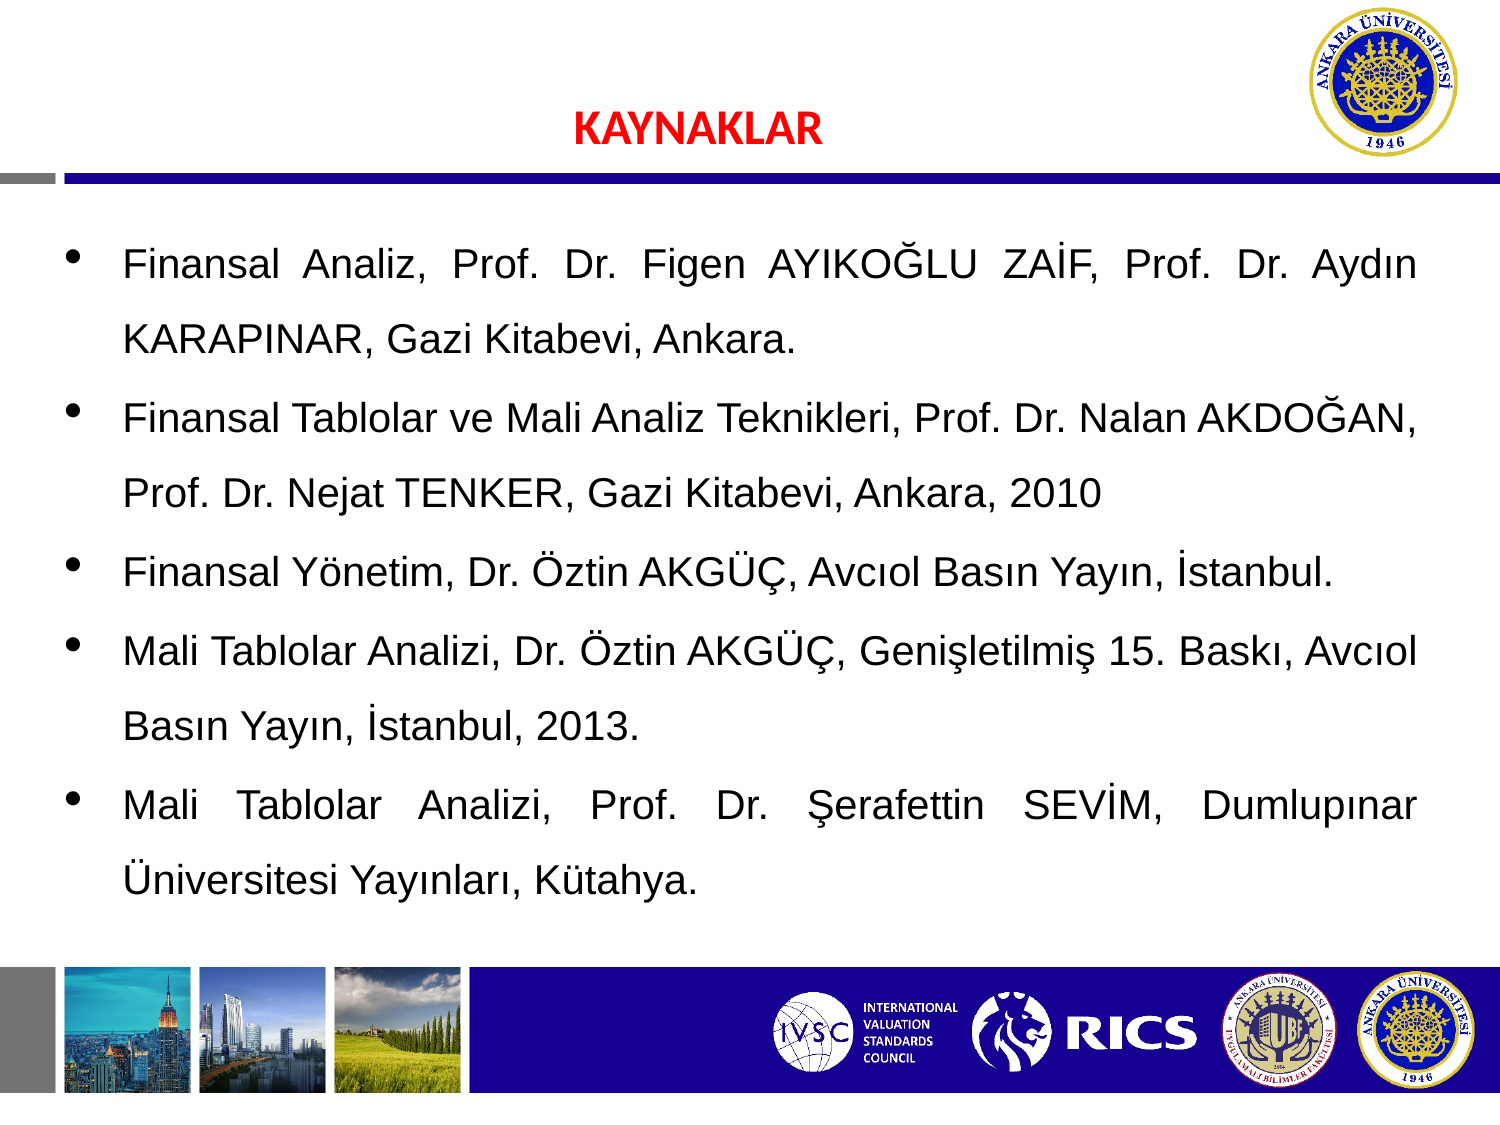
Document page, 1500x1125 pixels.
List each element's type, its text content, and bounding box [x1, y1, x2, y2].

text_box Finansal Analiz, Prof. Dr. Figen AYIKOĞLU ZAİF, Prof. Dr. Aydın KARAPINAR, Gazi Kitabevi, Ankara. Finansal Tablolar ve Mali Analiz Teknikleri, Prof. Dr. Nalan AKDOĞAN, Prof. Dr. Nejat TENKER, Gazi Kitabevi, Ankara, 2010 Finansal Yönetim, Dr. Öztin AKGÜÇ, Avcıol Basın Yayın, İstanbul. Mali Tablolar Analizi, Dr. Öztin AKGÜÇ, Genişletilmiş 15. Baskı, Avcıol Basın Yayın, İstanbul, 2013. Mali Tablolar Analizi, Prof. Dr. Şerafettin SEVİM, Dumlupınar Üniversitesi Yayınları, Kütahya. [51, 204, 1433, 911]
text_box KAYNAKLAR [51, 87, 1347, 176]
picture [0, 0, 1500, 1125]
